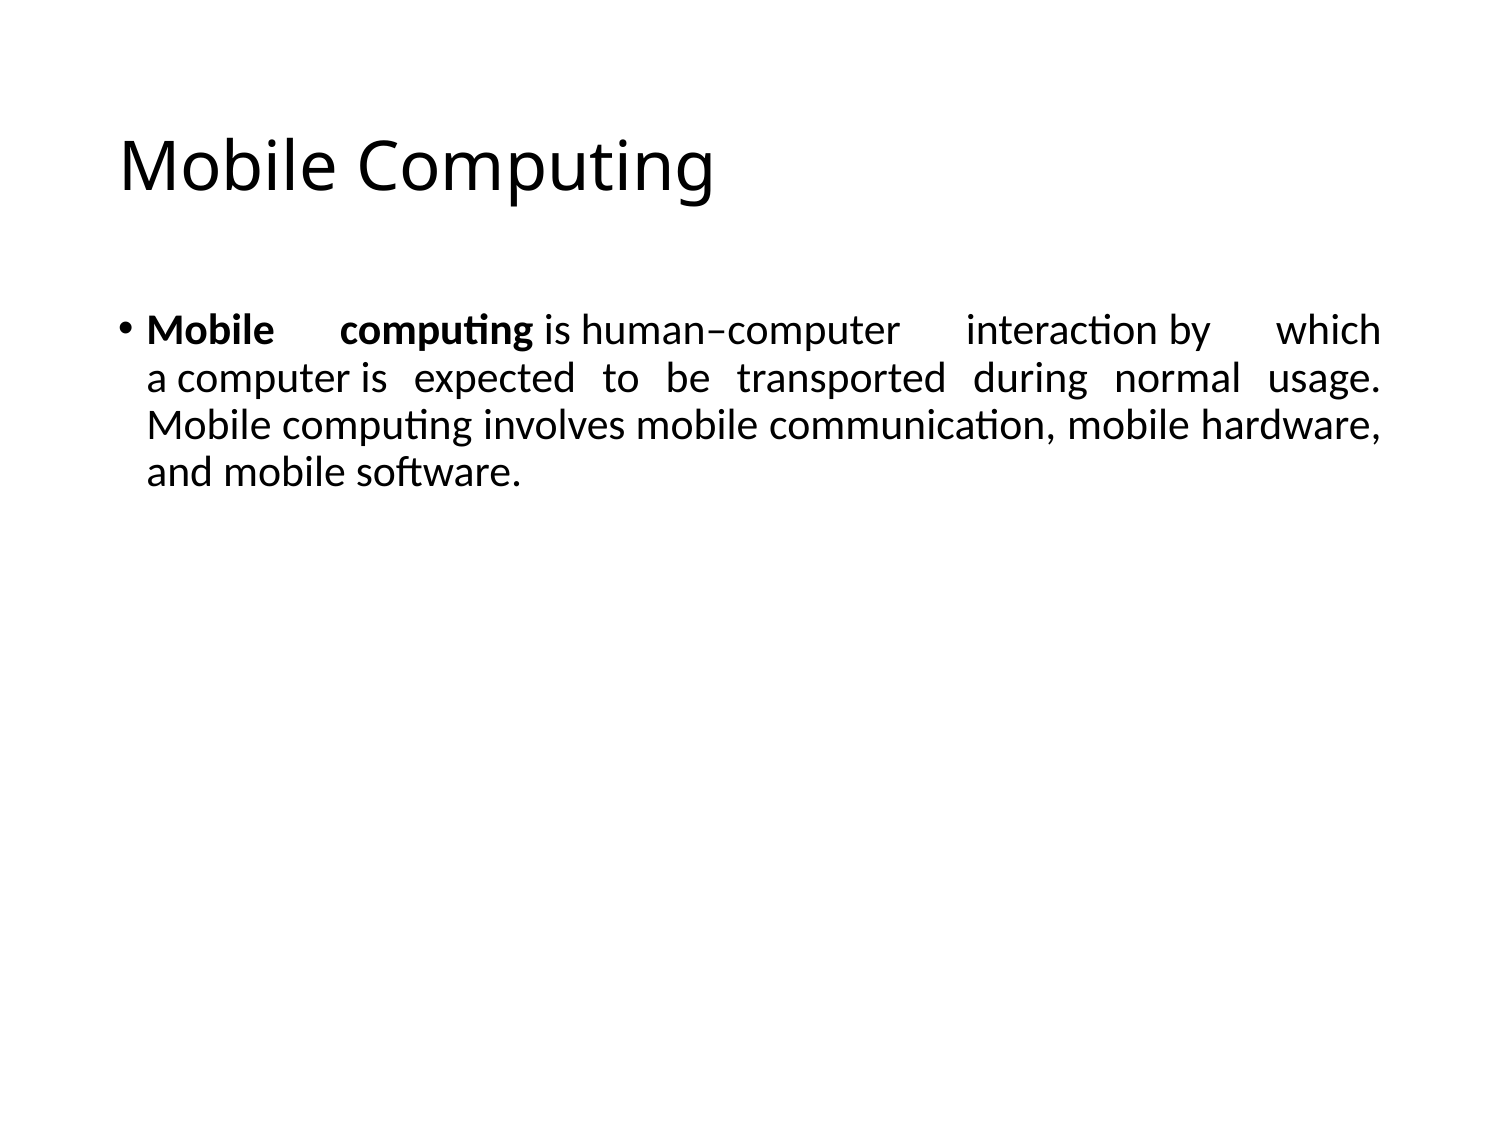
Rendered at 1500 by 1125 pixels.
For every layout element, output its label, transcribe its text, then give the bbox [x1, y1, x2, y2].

list Mobile computing is human–computer interaction by which a computer is expected to be transported during normal usage. Mobile computing involves mobile communication, mobile hardware, and mobile software. [103, 299, 1397, 1014]
title Mobile Computing [103, 59, 1397, 278]
